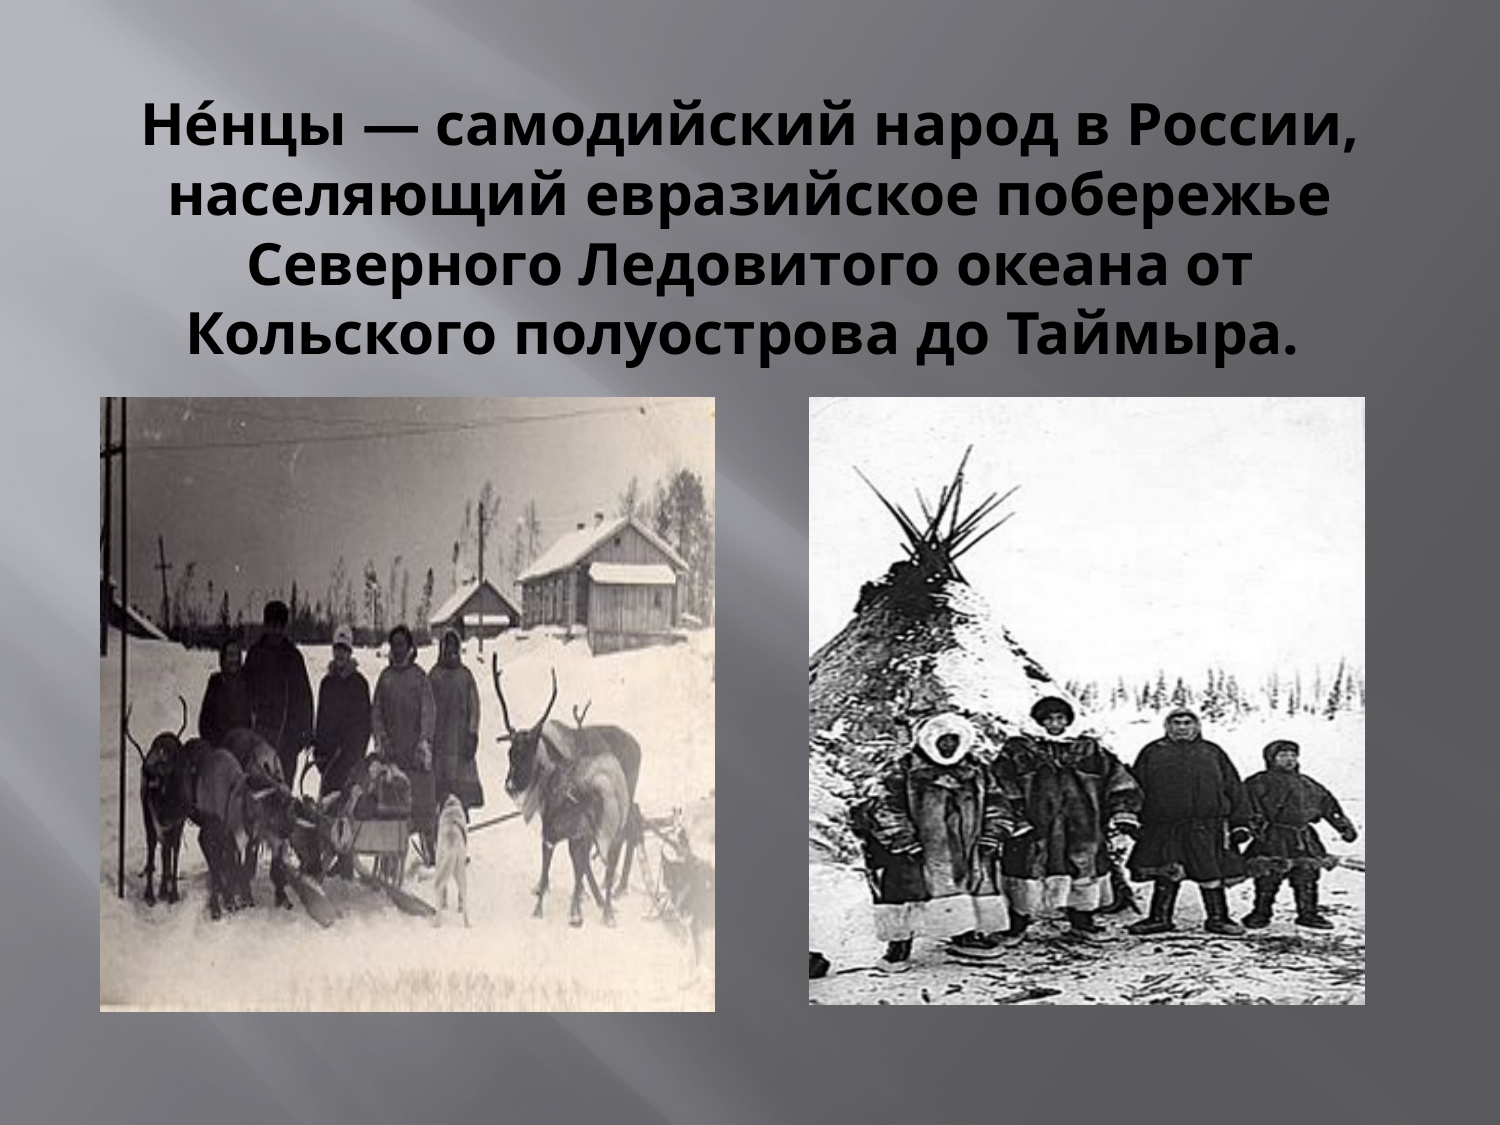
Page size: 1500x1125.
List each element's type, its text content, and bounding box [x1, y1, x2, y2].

title Не́нцы — самодийский народ в России, населяющий евразийское побережье Северного Ледовитого океана от Кольского полуострова до Таймыра. [75, 45, 1425, 409]
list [808, 396, 1365, 1006]
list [100, 396, 715, 1012]
